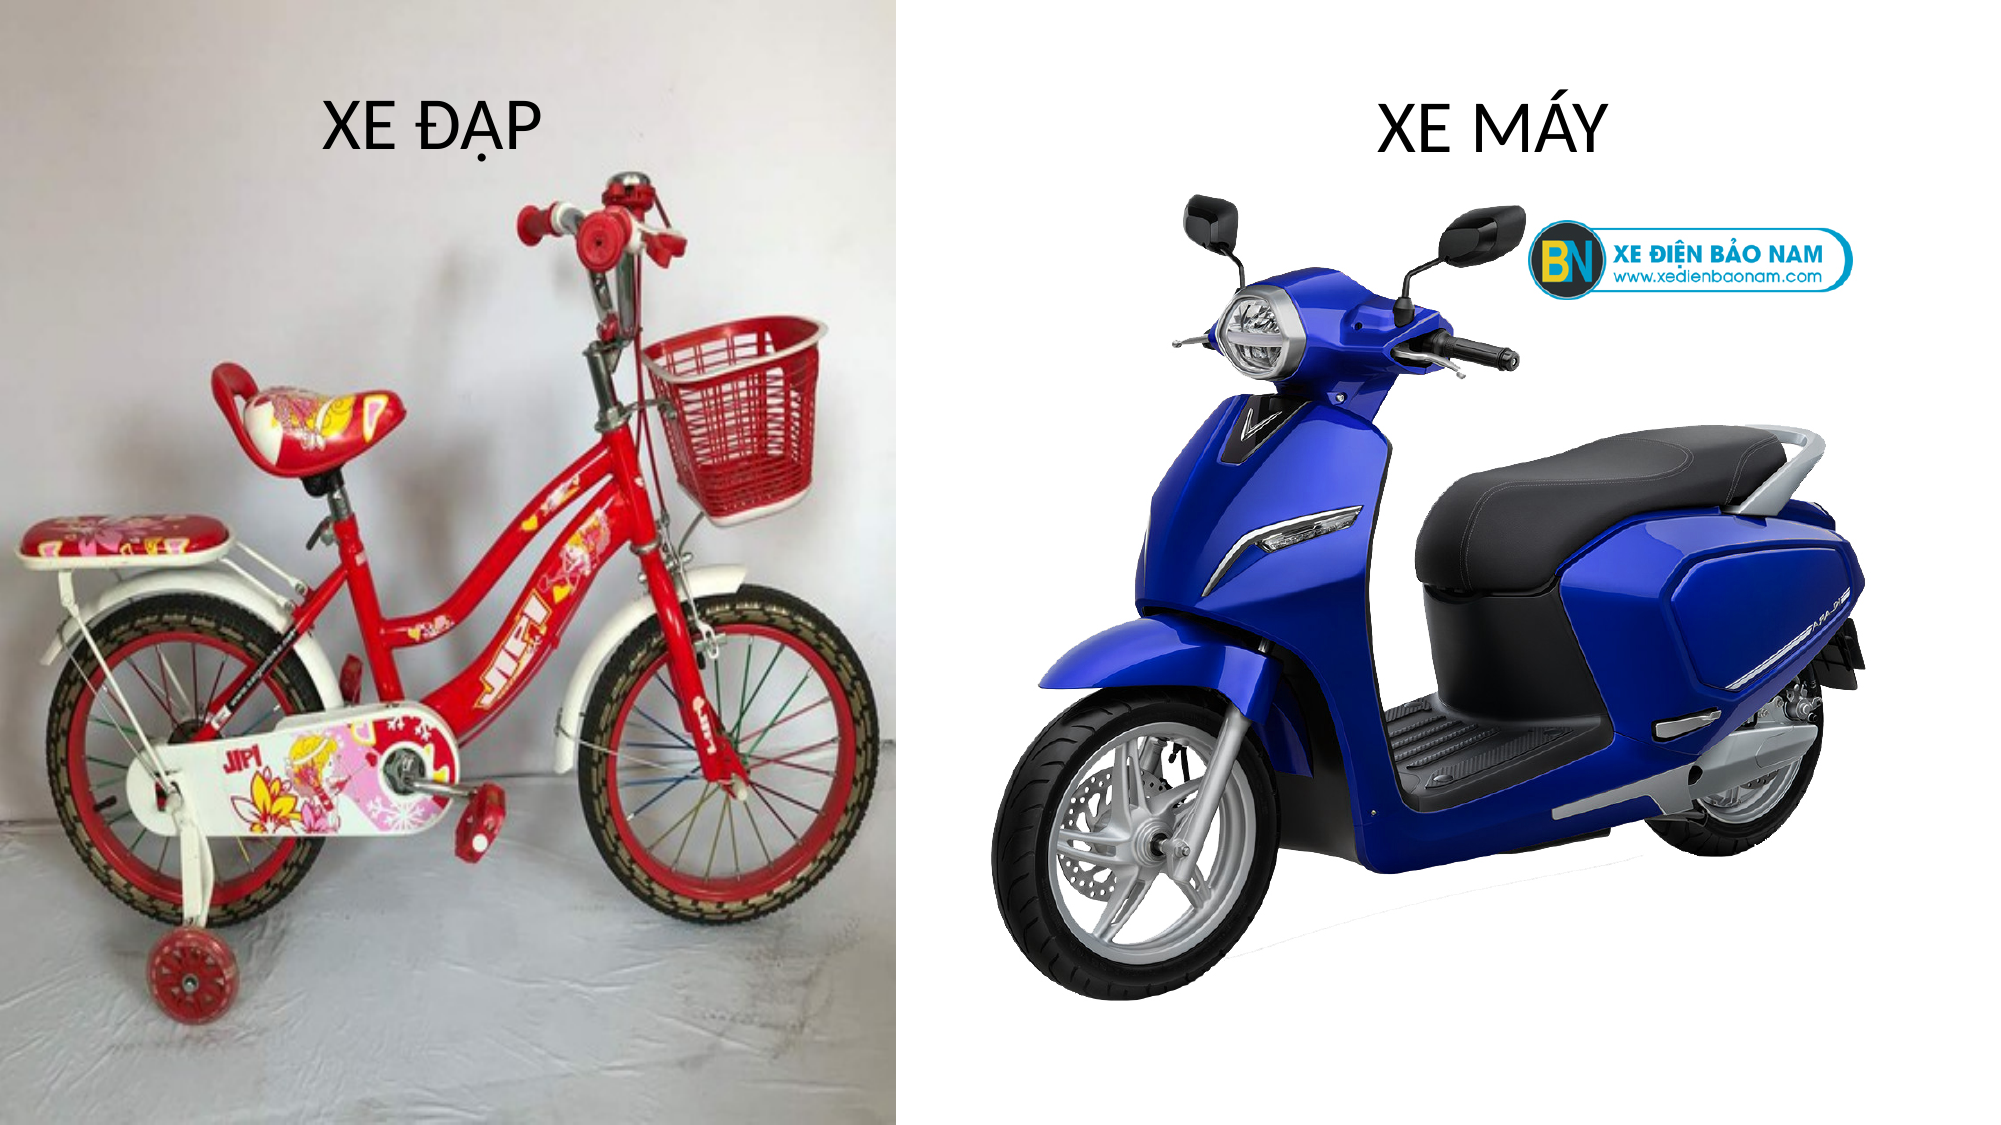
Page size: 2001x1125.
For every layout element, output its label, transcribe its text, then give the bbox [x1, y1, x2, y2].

picture [990, 194, 1880, 1030]
text_box XE MÁY [1362, 69, 1624, 175]
picture [0, 0, 896, 1125]
